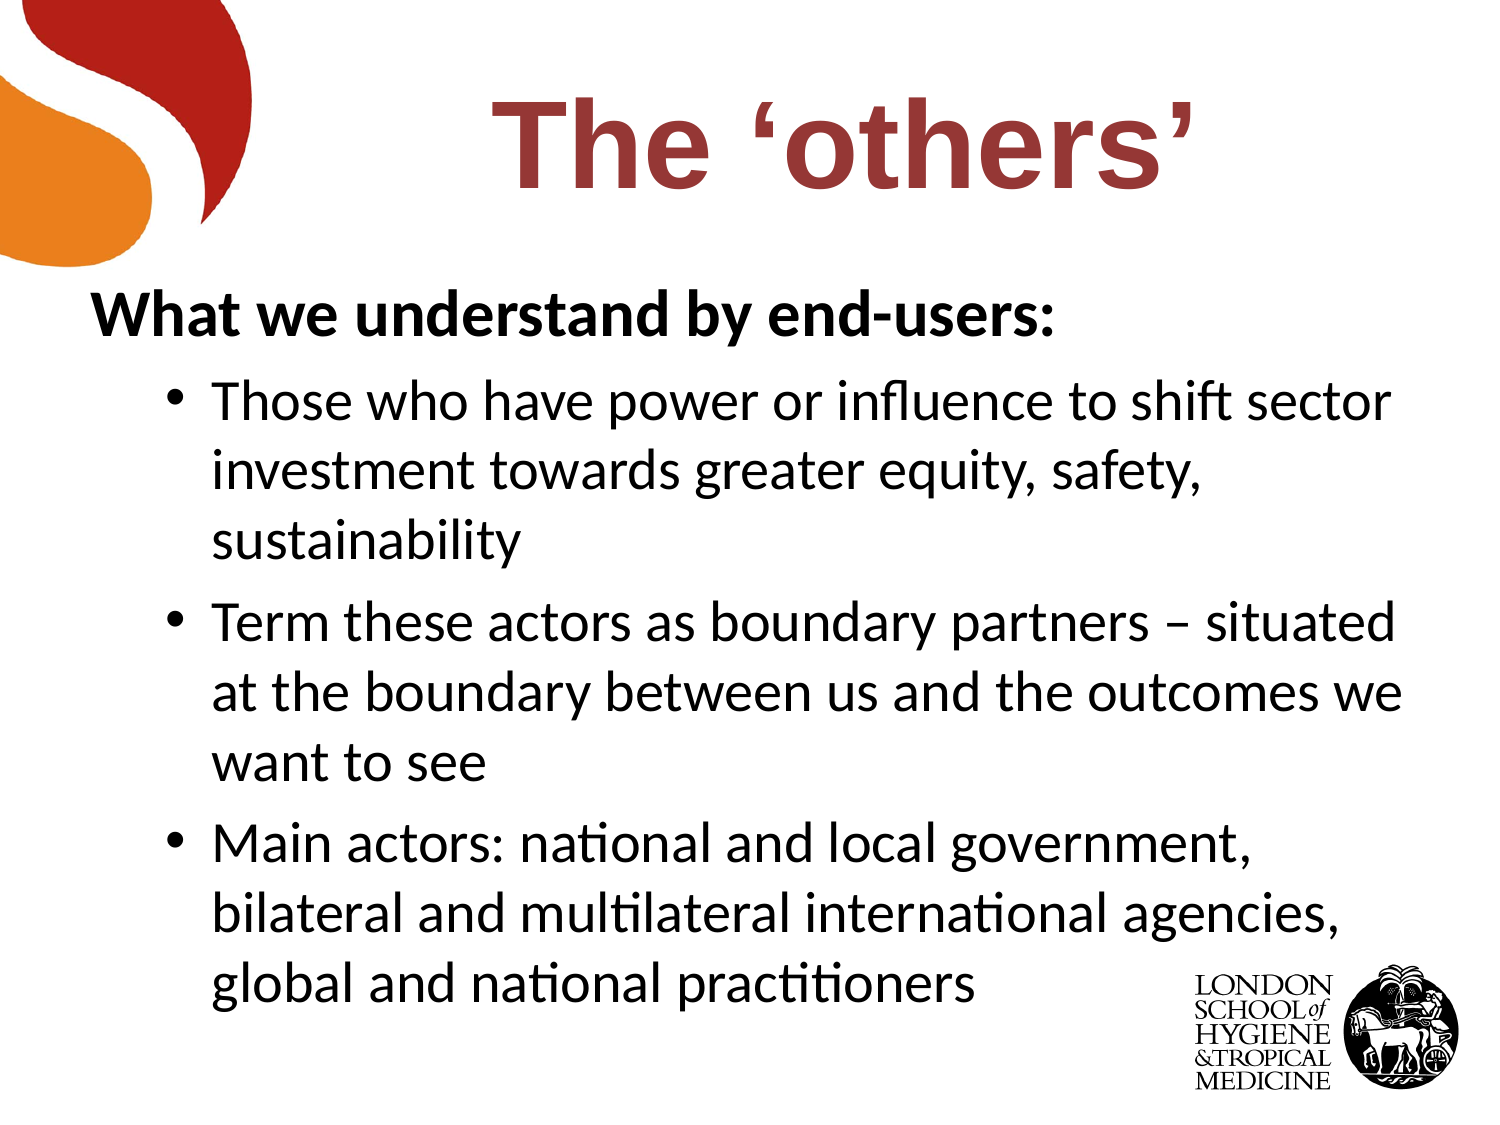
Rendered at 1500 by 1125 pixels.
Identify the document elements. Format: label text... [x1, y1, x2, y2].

title The ‘others’ [265, 45, 1425, 233]
picture [1195, 964, 1459, 1090]
list What we understand by end-users: Those who have power or influence to shift sector investment towards greater equity, safety, sustainability Term these actors as boundary partners – situated at the boundary between us and the outcomes we want to see Main actors: national and local government, bilateral and multilateral international agencies, global and national practitioners [75, 262, 1425, 1047]
picture [0, 0, 266, 281]
